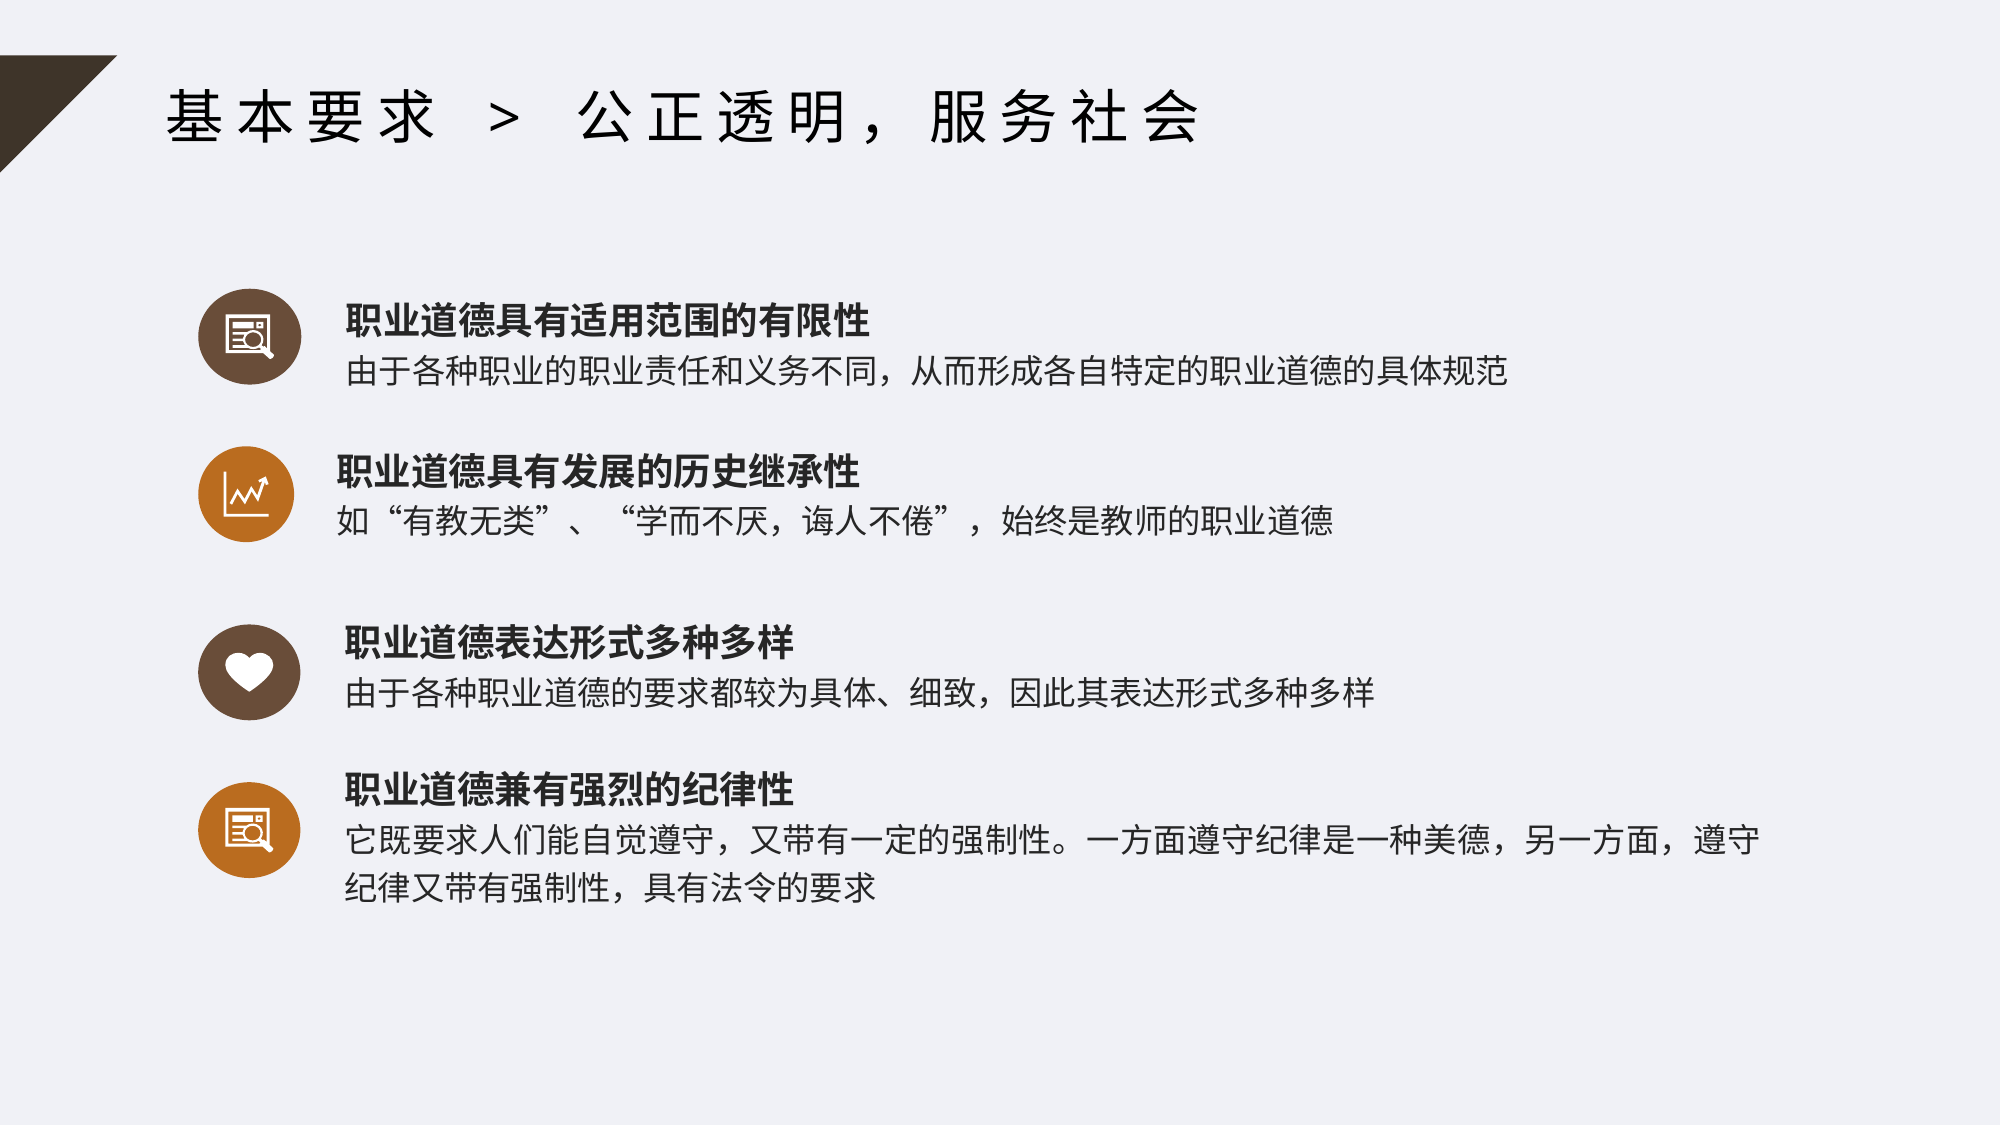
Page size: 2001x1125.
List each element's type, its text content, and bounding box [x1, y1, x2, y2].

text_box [198, 782, 301, 879]
text_box 职业道德兼有强烈的纪律性 它既要求人们能自觉遵守，又带有一定的强制性。一方面遵守纪律是一种美德，另一方面，遵守纪律又带有强制性，具有法令的要求 [329, 750, 1776, 915]
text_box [198, 288, 302, 385]
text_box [198, 624, 301, 721]
text_box 职业道德表达形式多种多样 由于各种职业道德的要求都较为具体、细致，因此其表达形式多种多样 [329, 602, 1776, 720]
text_box 职业道德具有适用范围的有限性 由于各种职业的职业责任和义务不同，从而形成各自特定的职业道德的具体规范 [330, 280, 1776, 397]
text_box [0, 55, 118, 173]
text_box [198, 446, 295, 543]
text_box 职业道德具有发展的历史继承性 如“有教无类”、“学而不厌，诲人不倦”，始终是教师的职业道德 [321, 431, 1775, 548]
